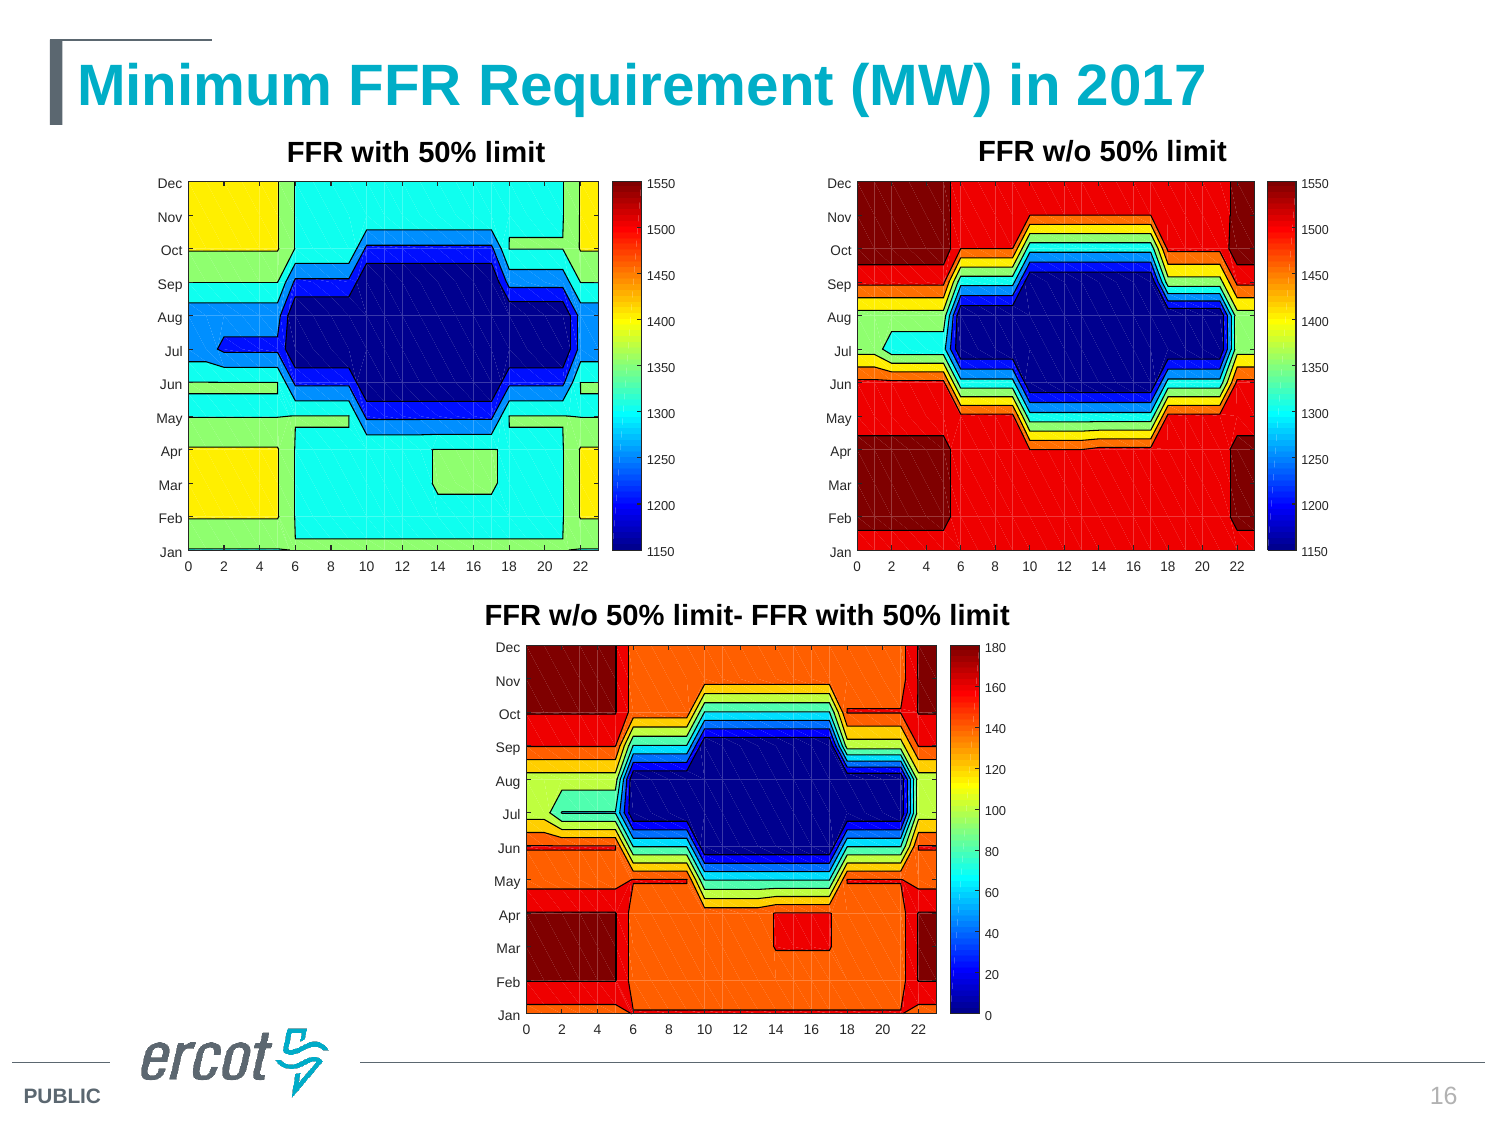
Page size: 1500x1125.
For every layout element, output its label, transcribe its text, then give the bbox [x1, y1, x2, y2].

picture [457, 611, 1058, 1063]
text_box FFR w/o 50% limit- FFR with 50% limit [469, 588, 1034, 610]
title Minimum FFR Requirement (MW) in 2017 [62, 39, 1450, 125]
picture [119, 148, 721, 599]
picture [790, 148, 1373, 599]
text_box FFR with 50% limit [272, 126, 561, 146]
slide_number 16 [1400, 1076, 1488, 1113]
text_box FFR w/o 50% limit [963, 125, 1242, 146]
picture [137, 1024, 332, 1100]
